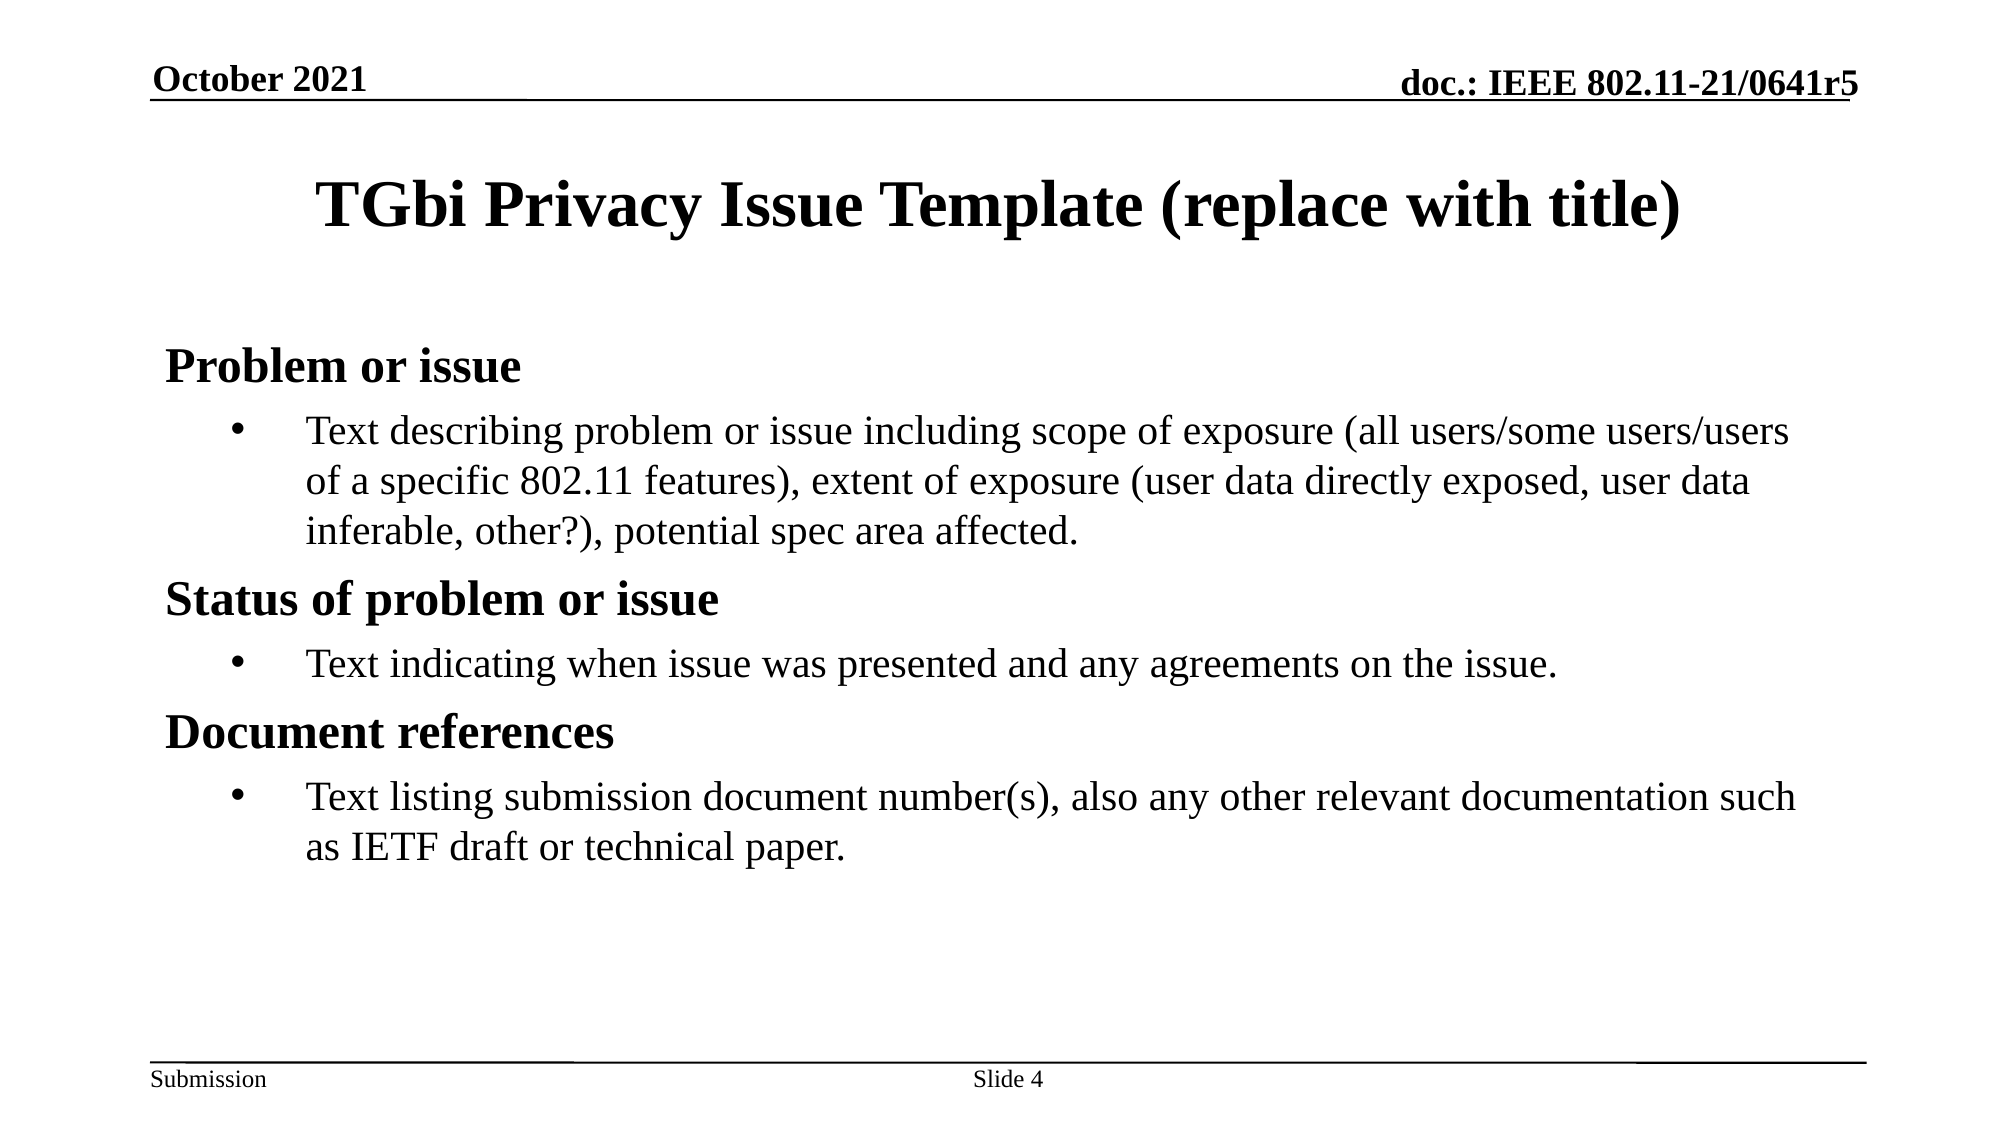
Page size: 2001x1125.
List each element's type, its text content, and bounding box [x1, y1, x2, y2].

title TGbi Privacy Issue Template (replace with title) [149, 112, 1850, 288]
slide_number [152, 54, 563, 100]
slide_number Slide 4 [950, 1061, 1067, 1123]
footer [1171, 1061, 1869, 1093]
list Problem or issue Text describing problem or issue including scope of exposure (all users/some users/users of a specific 802.11 features), extent of exposure (user data directly exposed, user data inferable, other?), potential spec area affected. Status of problem or issue Text indicating when issue was presented and any agreements on the issue. Document references Text listing submission document number(s), also any other relevant documentation such as IETF draft or technical paper. [149, 324, 1850, 1000]
